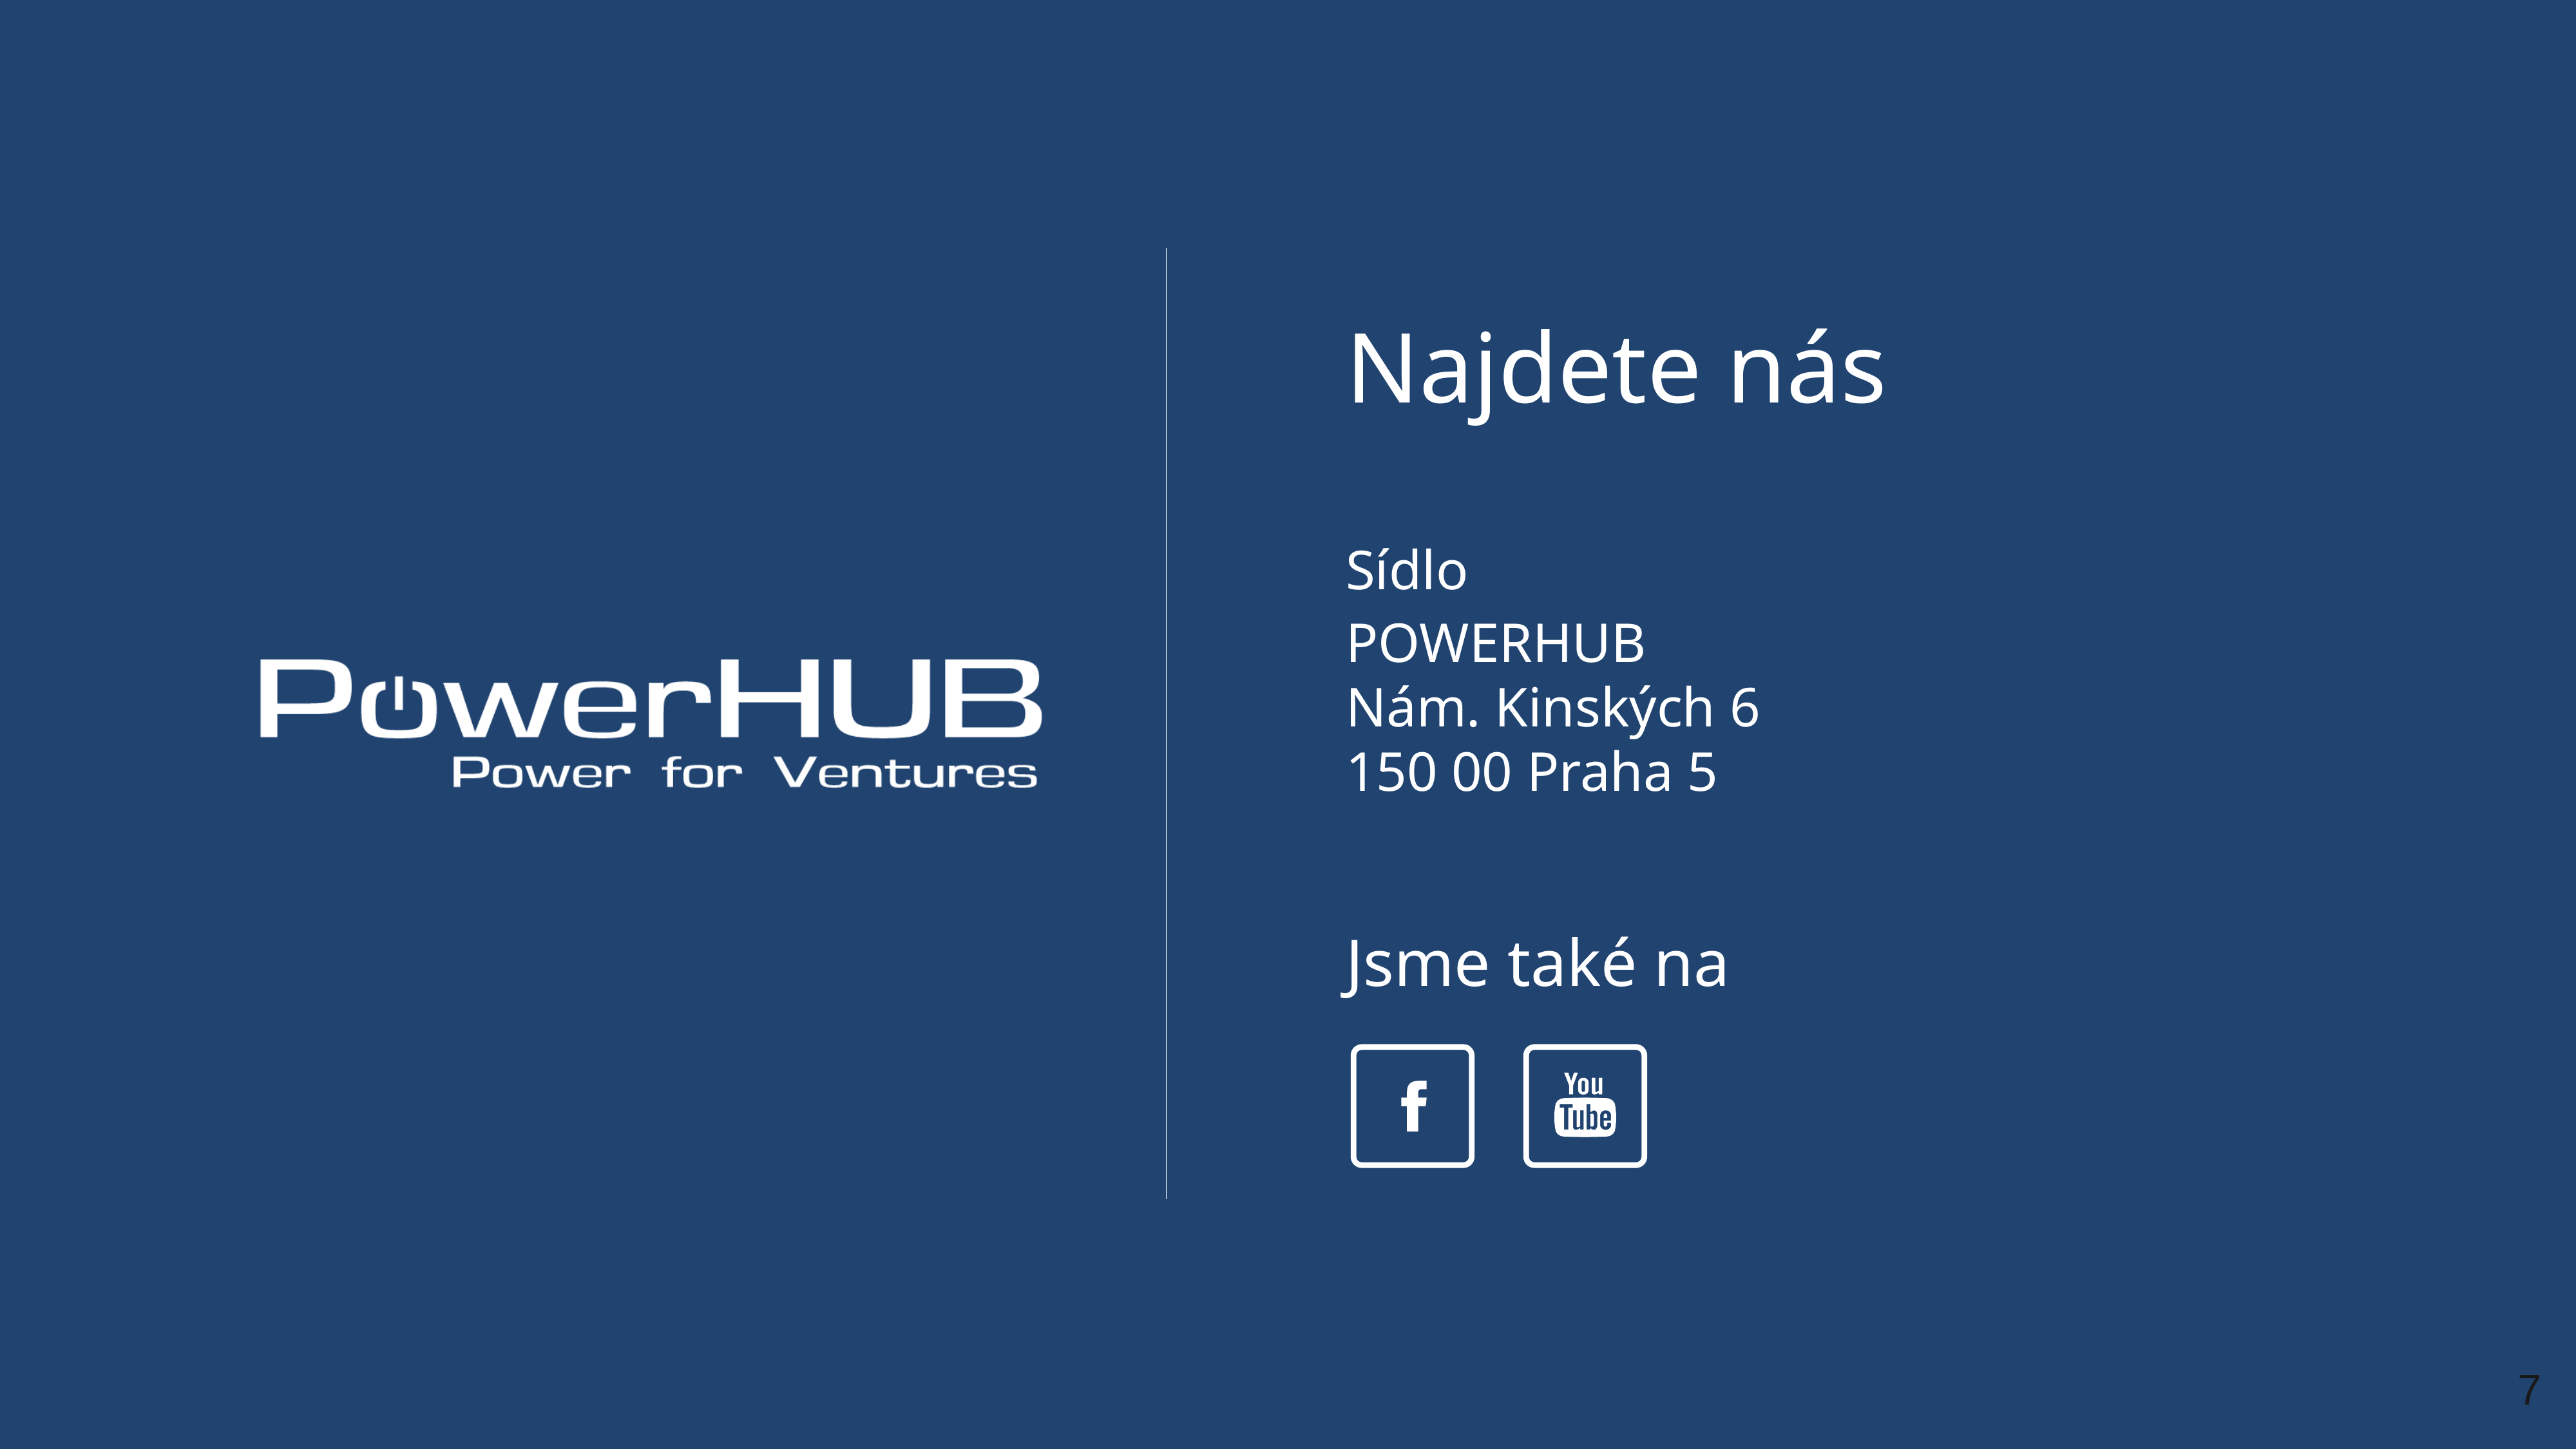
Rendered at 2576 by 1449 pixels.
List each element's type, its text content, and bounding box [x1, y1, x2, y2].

text_box Najdete nás [1336, 301, 2253, 491]
text_box [1523, 1044, 1648, 1168]
text_box Jsme také na [1336, 908, 1884, 972]
slide_number 7 [2410, 1338, 2566, 1449]
text_box Sídlo POWERHUB Nám. Kinských 6 150 00 Praha 5 [1336, 531, 1984, 824]
text_box [1350, 1044, 1475, 1168]
picture [260, 659, 1043, 788]
